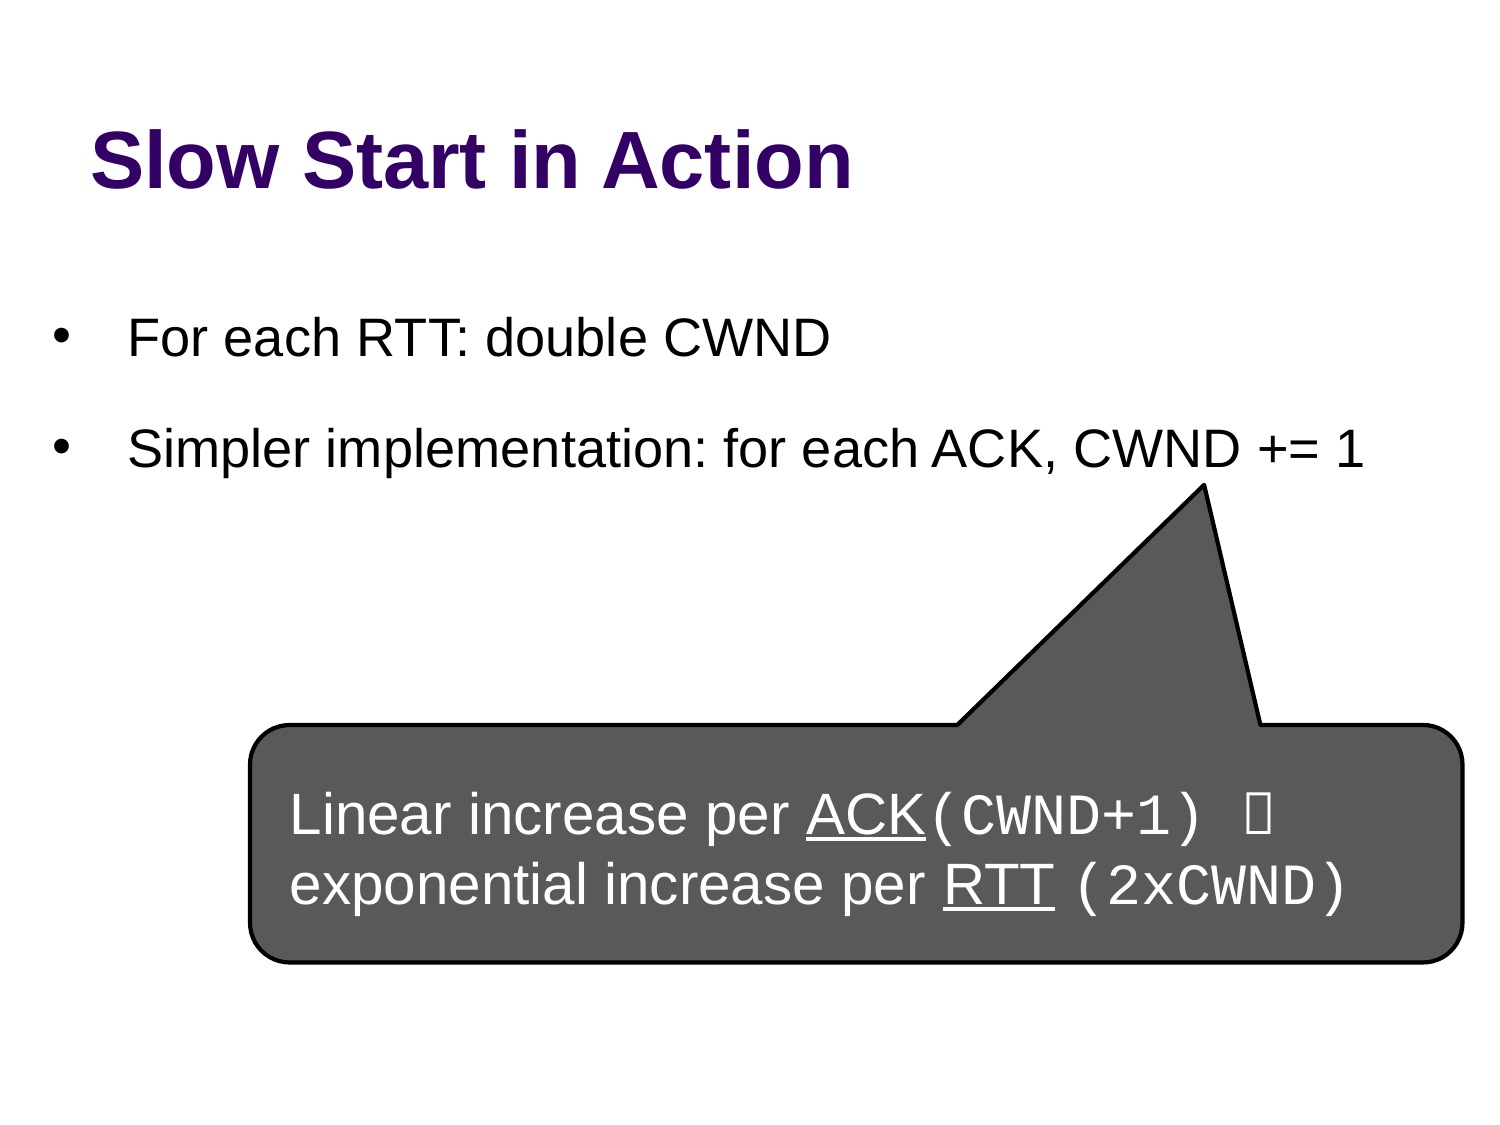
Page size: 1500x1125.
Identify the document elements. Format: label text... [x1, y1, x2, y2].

text_box For each RTT: double CWND Simpler implementation: for each ACK, CWND += 1 [37, 295, 1450, 486]
title Slow Start in Action [75, 20, 1425, 213]
text_box [247, 482, 1465, 965]
text_box Linear increase per ACK(CWND+1)  exponential increase per RTT (2xCWND) [275, 768, 1450, 924]
